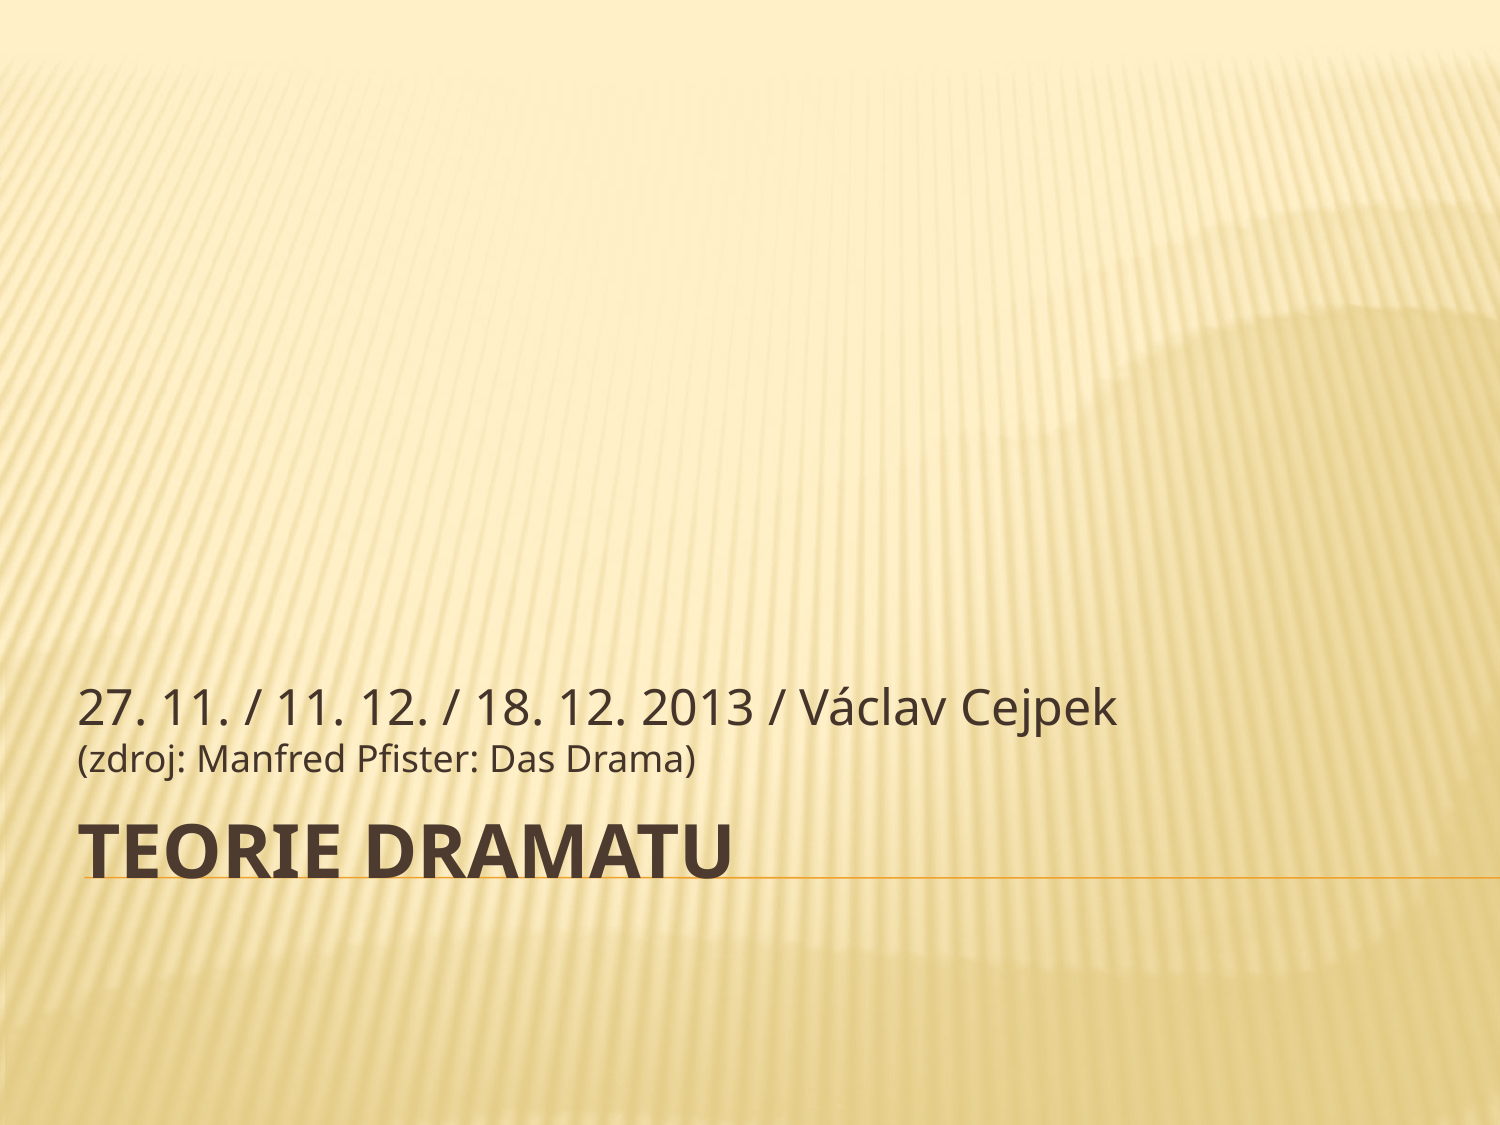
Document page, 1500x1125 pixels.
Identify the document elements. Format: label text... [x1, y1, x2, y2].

subtitle 27. 11. / 11. 12. / 18. 12. 2013 / Václav Cejpek (zdroj: Manfred Pfister: Das Drama) [62, 637, 1450, 788]
title TEORIE DRAMATU [62, 796, 1450, 997]
